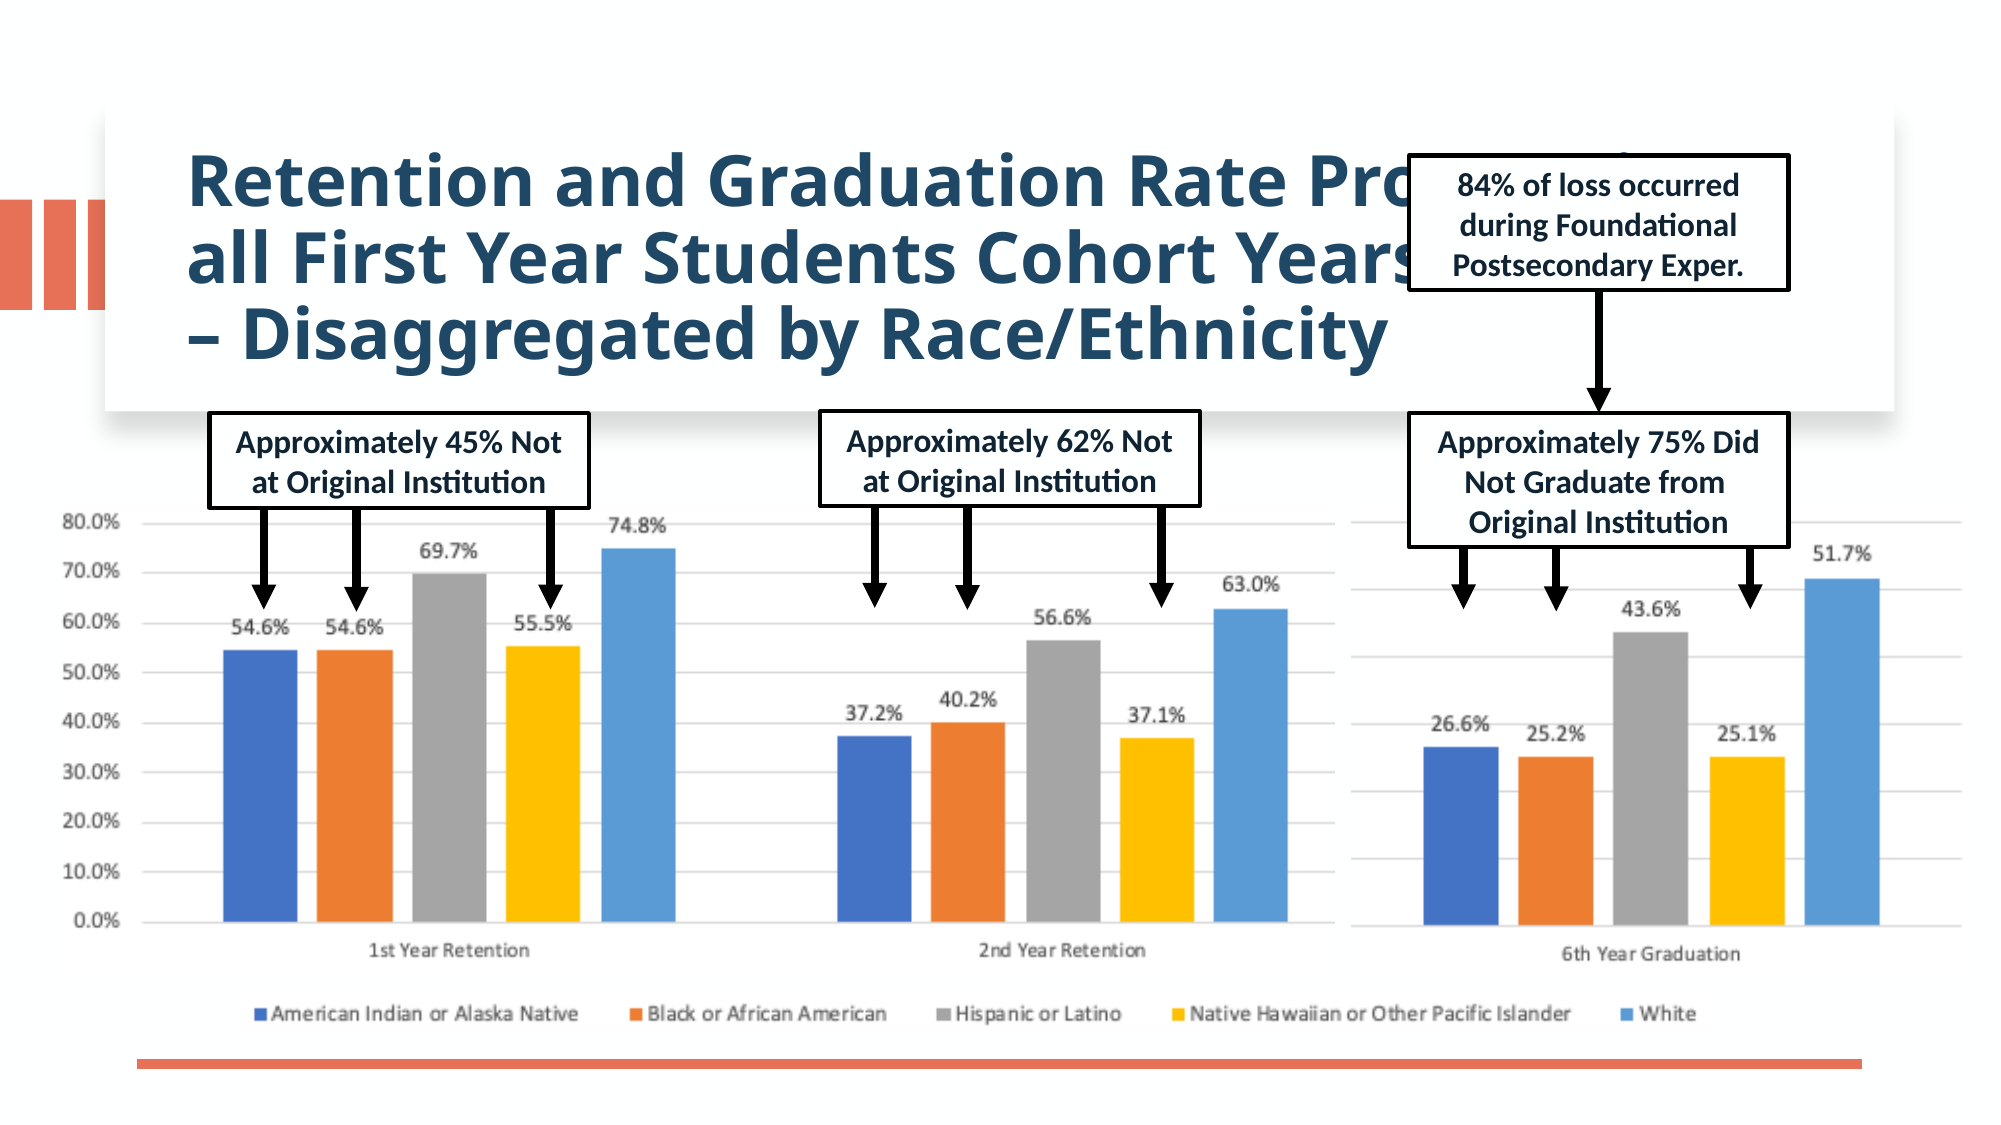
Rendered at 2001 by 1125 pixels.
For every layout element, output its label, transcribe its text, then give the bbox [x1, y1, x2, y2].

text_box [104, 100, 1895, 412]
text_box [0, 199, 120, 311]
picture [1351, 504, 1971, 977]
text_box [1409, 413, 1789, 612]
title Retention and Graduation Rate Progression all First Year Students Cohort Years 2011-2020 – Disaggregated by Race/Ethnicity [171, 132, 1840, 388]
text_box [209, 413, 589, 612]
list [232, 992, 1715, 1036]
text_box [820, 411, 1200, 611]
picture [59, 500, 1335, 975]
text_box [0, 0, 2000, 1125]
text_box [1409, 155, 1789, 413]
